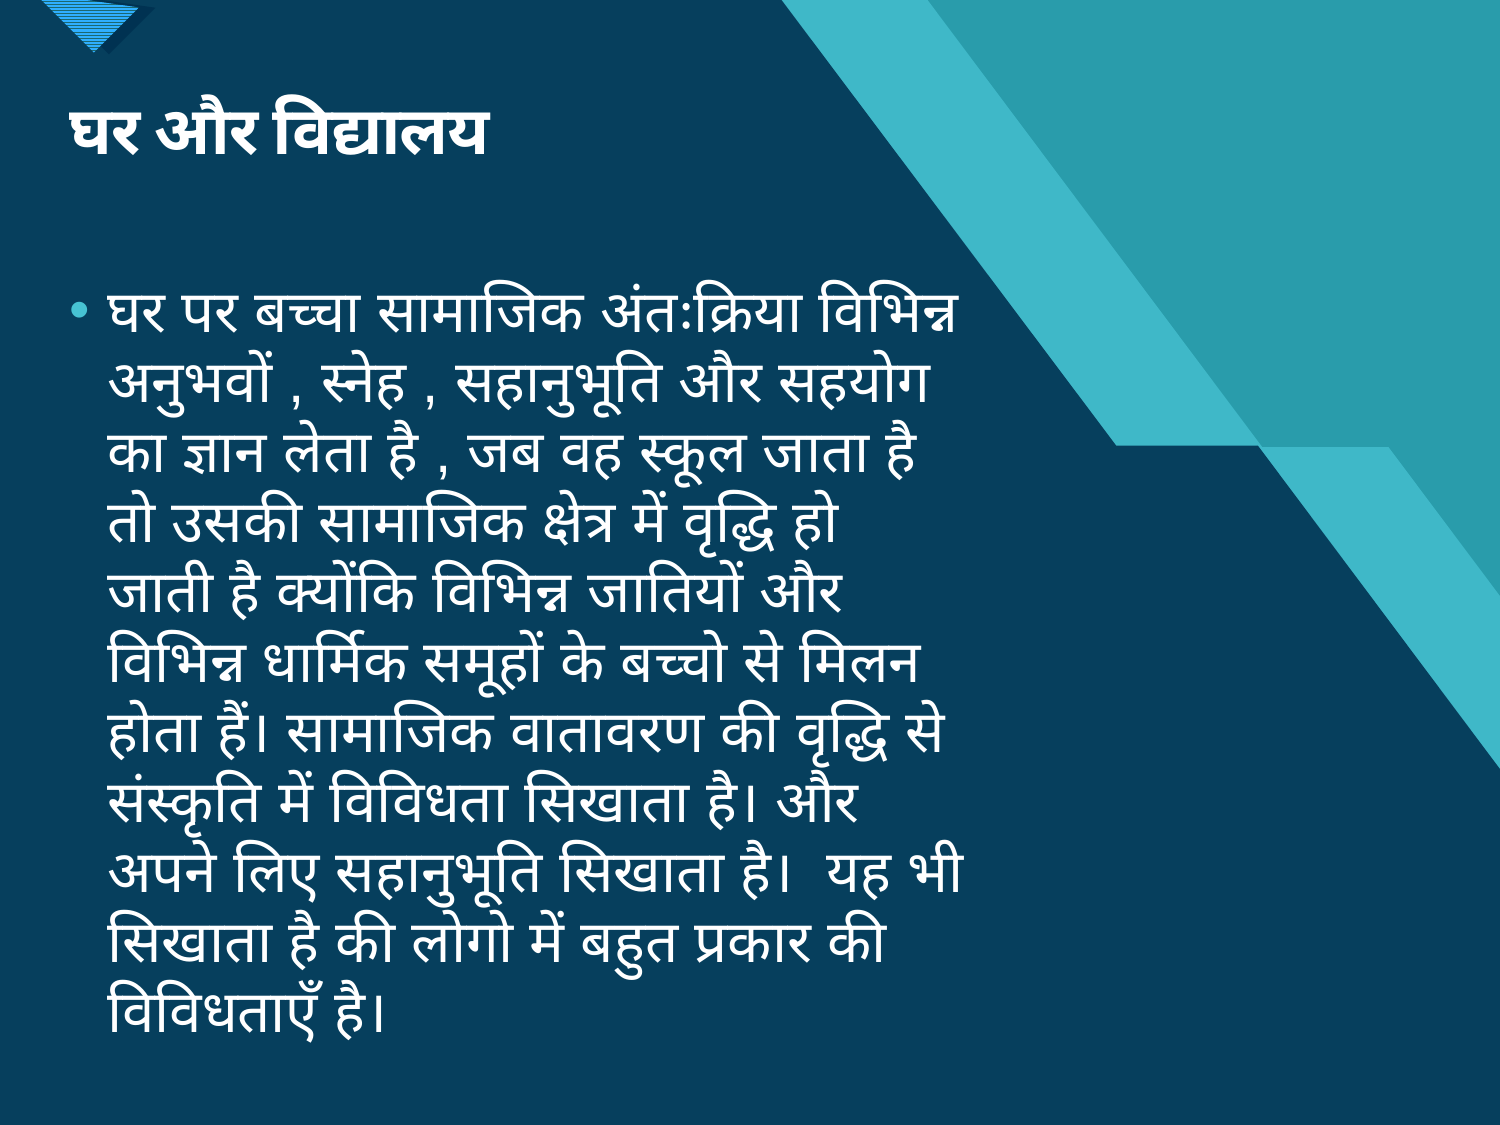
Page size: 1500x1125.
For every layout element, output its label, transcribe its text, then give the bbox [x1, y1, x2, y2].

list घर पर बच्चा सामाजिक अंतःक्रिया विभिन्न अनुभवों , स्नेह , सहानुभूति और सहयोग का ज्ञान लेता है , जब वह स्कूल जाता है तो उसकी सामाजिक क्षेत्र में वृद्धि हो जाती है क्योंकि विभिन्न जातियों और विभिन्न धार्मिक समूहों के बच्चो से मिलन होता हैं। सामाजिक वातावरण की वृद्धि से संस्कृति में विविधता सिखाता है। और अपने लिए सहानुभूति सिखाता है। यह भी सिखाता है की लोगो में बहुत प्रकार की विविधताएँ है। [54, 266, 988, 939]
title घर और विद्यालय [54, 89, 1435, 188]
